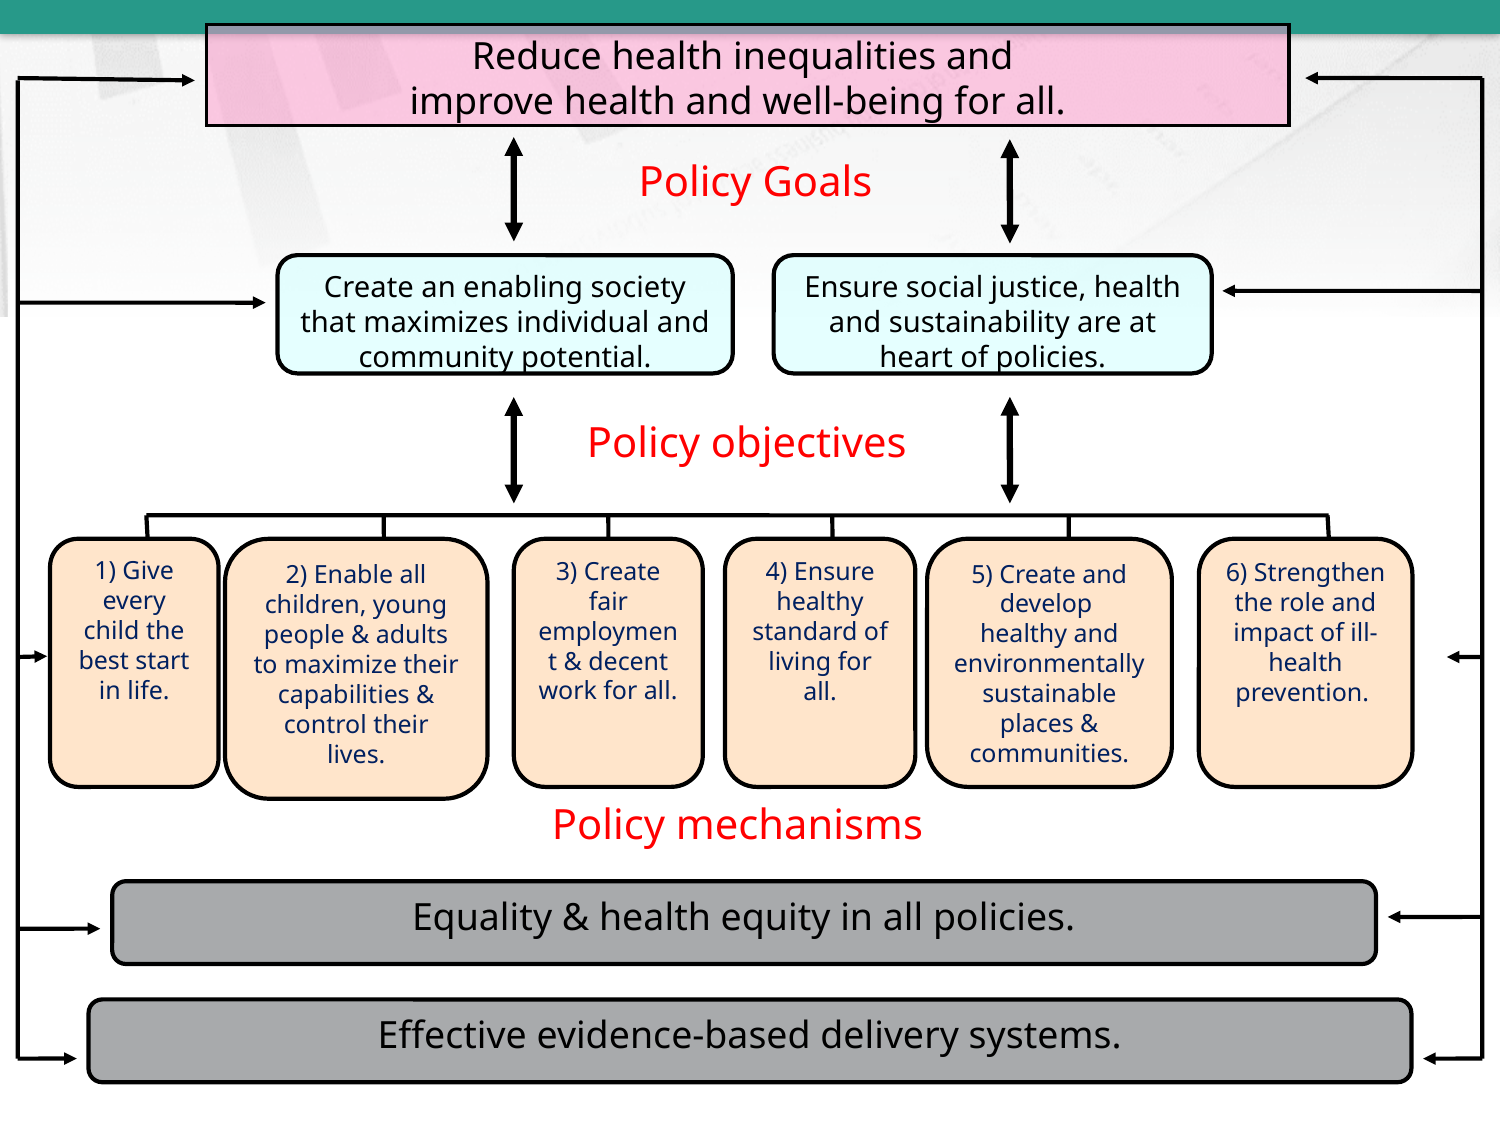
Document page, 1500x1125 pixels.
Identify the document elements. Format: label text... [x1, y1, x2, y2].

text_box Create an enabling society that maximizes individual and community potential. [277, 255, 733, 374]
text_box Effective evidence-based delivery systems. [88, 999, 1412, 1083]
text_box [1446, 650, 1483, 664]
text_box [507, 137, 521, 242]
text_box Equality & health equity in all policies. [112, 881, 1376, 965]
text_box 1) Give every child the best start in life. [50, 538, 219, 787]
text_box 4) Ensure healthy standard of living for all. [724, 538, 916, 787]
text_box [17, 296, 266, 309]
text_box Policy mechanisms [525, 790, 950, 858]
text_box [1003, 396, 1017, 504]
text_box [18, 922, 101, 935]
text_box [17, 74, 195, 87]
text_box Reduce health inequalities and improve health and well-being for all. [206, 24, 1289, 126]
text_box 5) Create and develop healthy and environmentally sustainable places & communities. [927, 538, 1172, 787]
text_box 3) Create fair employment & decent work for all. [513, 538, 703, 787]
text_box [1305, 71, 1483, 85]
text_box Policy objectives [566, 408, 927, 477]
text_box [507, 397, 521, 504]
text_box [1003, 139, 1017, 244]
text_box [17, 1052, 77, 1065]
text_box 2) Enable all children, young people & adults to maximize their capabilities & control their lives. [224, 538, 488, 799]
text_box [1423, 1052, 1483, 1065]
text_box [1387, 910, 1482, 924]
text_box Ensure social justice, health and sustainability are at heart of policies. [773, 255, 1212, 374]
text_box [17, 650, 48, 663]
text_box [1222, 284, 1483, 298]
text_box Policy Goals [596, 147, 915, 222]
text_box 6) Strengthen the role and impact of ill-health prevention. [1198, 538, 1413, 787]
